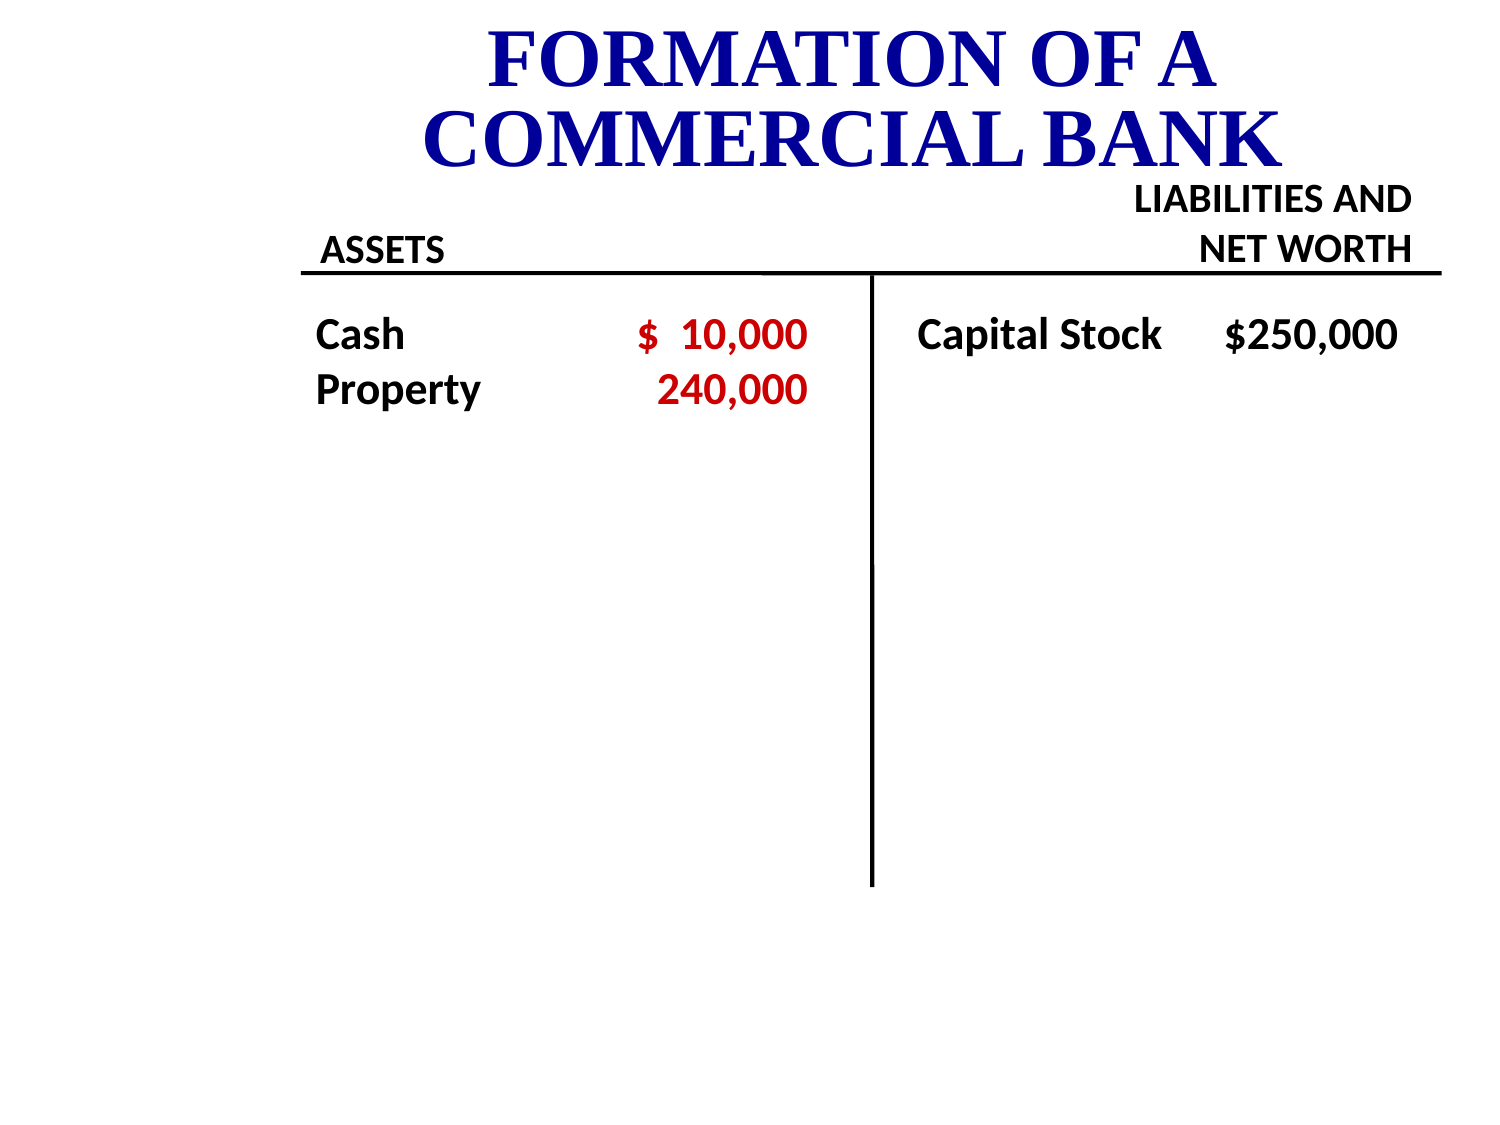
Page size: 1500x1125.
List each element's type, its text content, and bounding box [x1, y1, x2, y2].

text_box ASSETS [305, 214, 461, 271]
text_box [300, 272, 1442, 888]
text_box LIABILITIES AND NET WORTH [1119, 163, 1428, 271]
text_box FORMATION OF A COMMERCIAL BANK [406, 15, 1299, 190]
